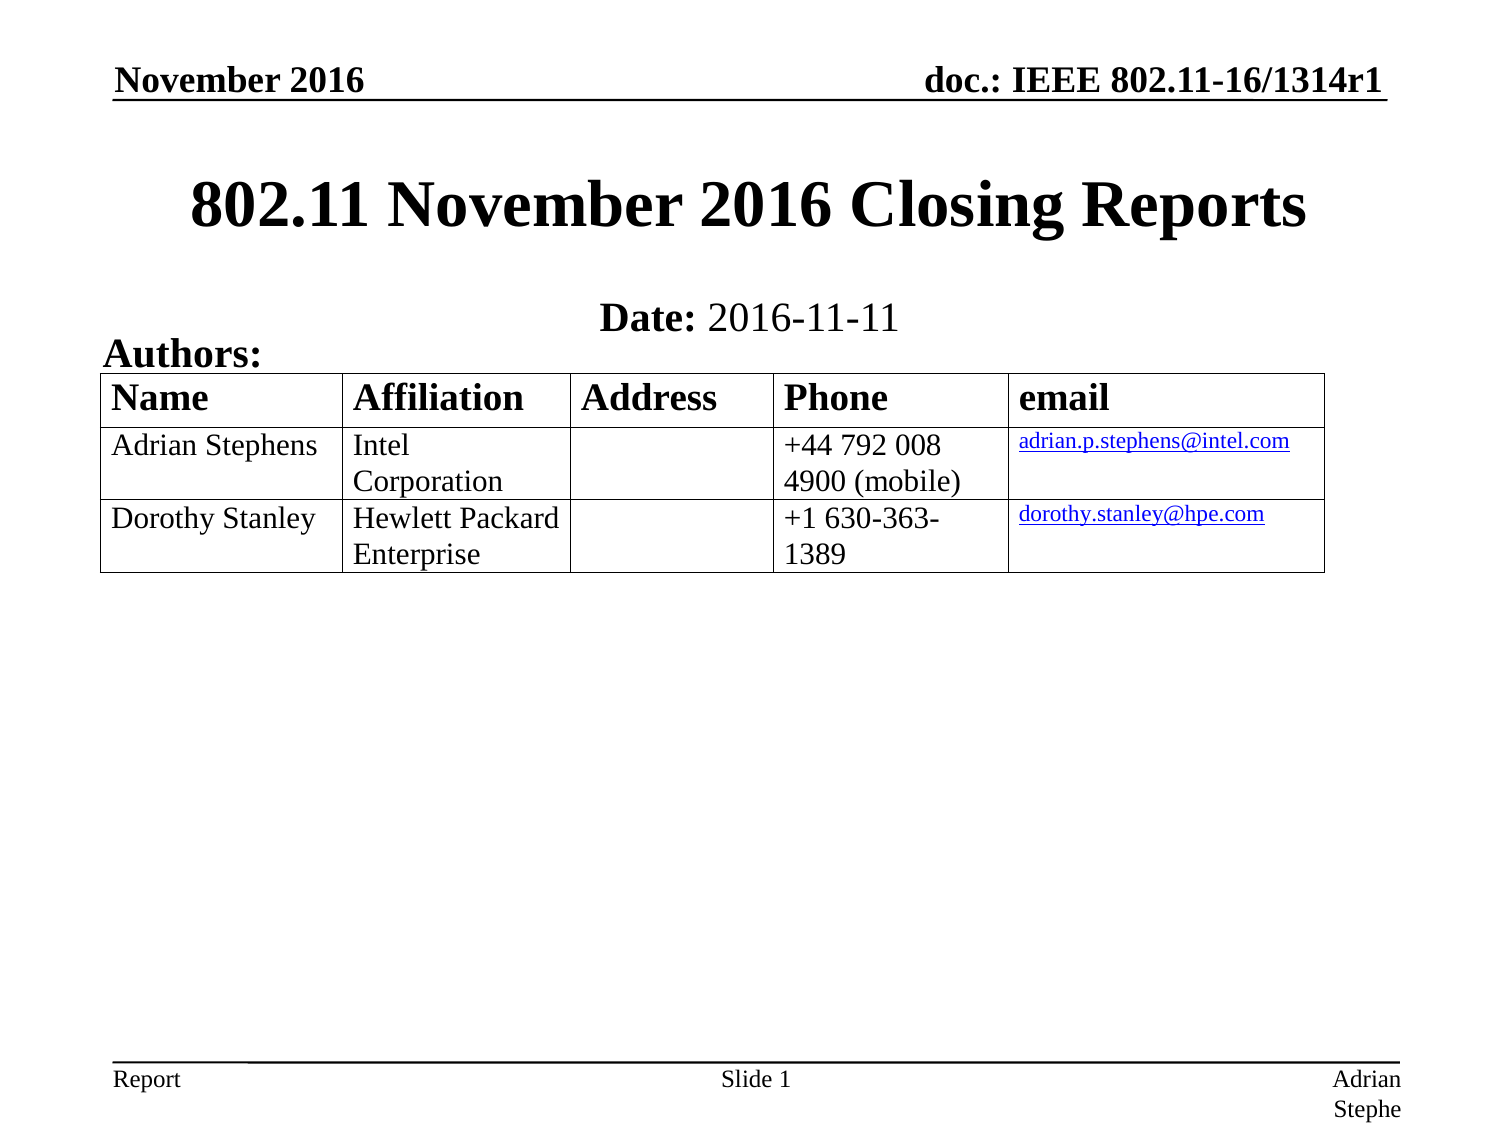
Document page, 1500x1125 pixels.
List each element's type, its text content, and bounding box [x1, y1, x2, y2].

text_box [85, 372, 1358, 802]
footer Adrian Stephens, Intel Corporation [1324, 1061, 1402, 1093]
text_box Authors: [87, 318, 325, 371]
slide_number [114, 54, 374, 101]
slide_number Slide 1 [711, 1061, 801, 1093]
list Date: 2016-11-11 [112, 287, 1388, 350]
title 802.11 November 2016 Closing Reports [112, 112, 1388, 287]
